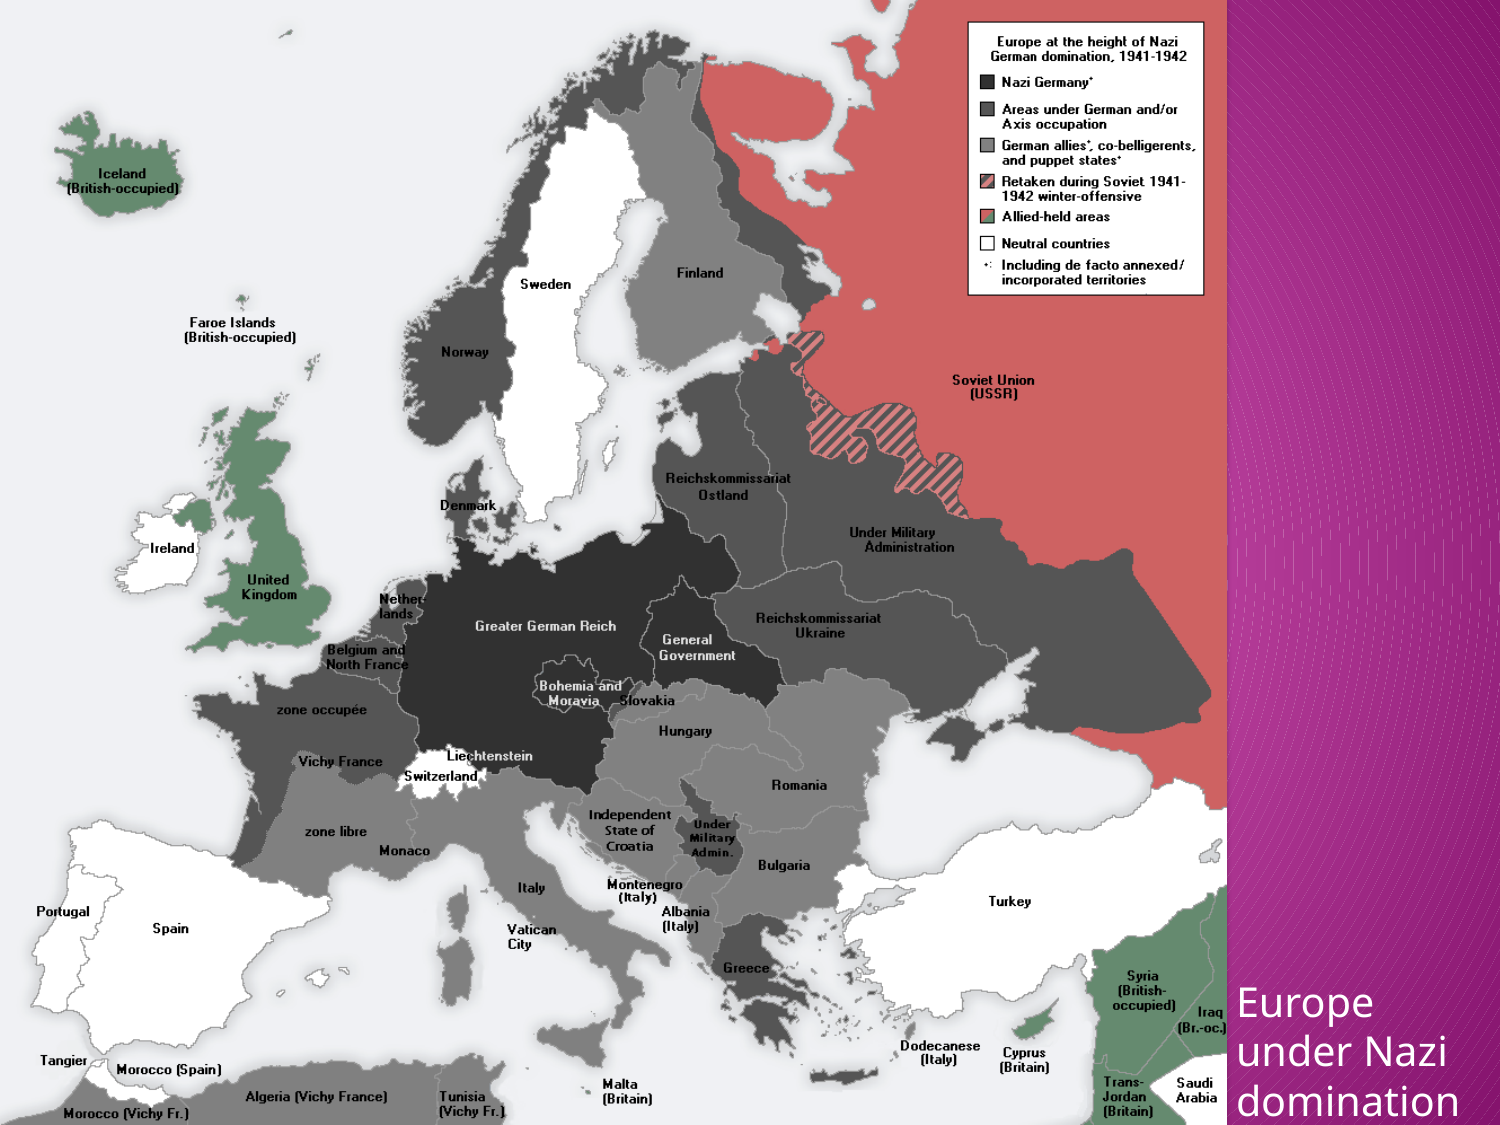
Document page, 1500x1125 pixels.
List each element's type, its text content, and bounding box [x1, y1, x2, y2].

picture [0, 0, 1227, 1125]
list Europe under Nazi domination [1231, 975, 1500, 1125]
